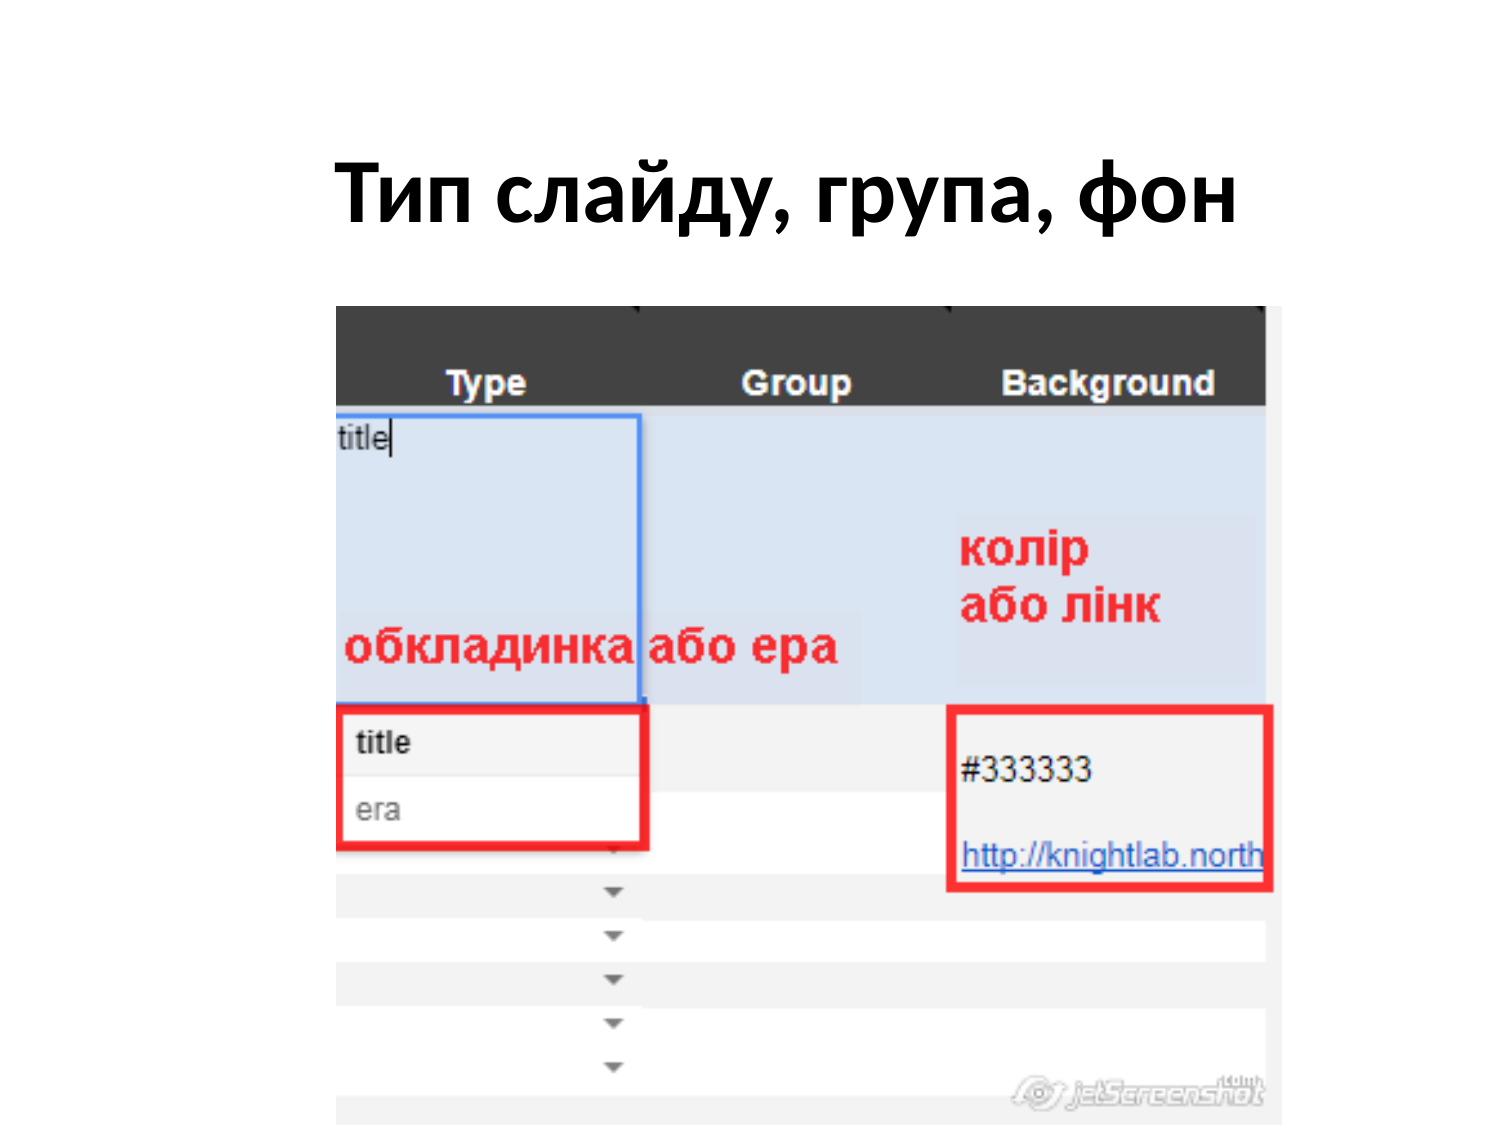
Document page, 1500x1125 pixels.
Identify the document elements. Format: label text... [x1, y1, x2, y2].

picture [336, 305, 1282, 1125]
title Тип слайду, група, фон [75, 45, 1500, 327]
